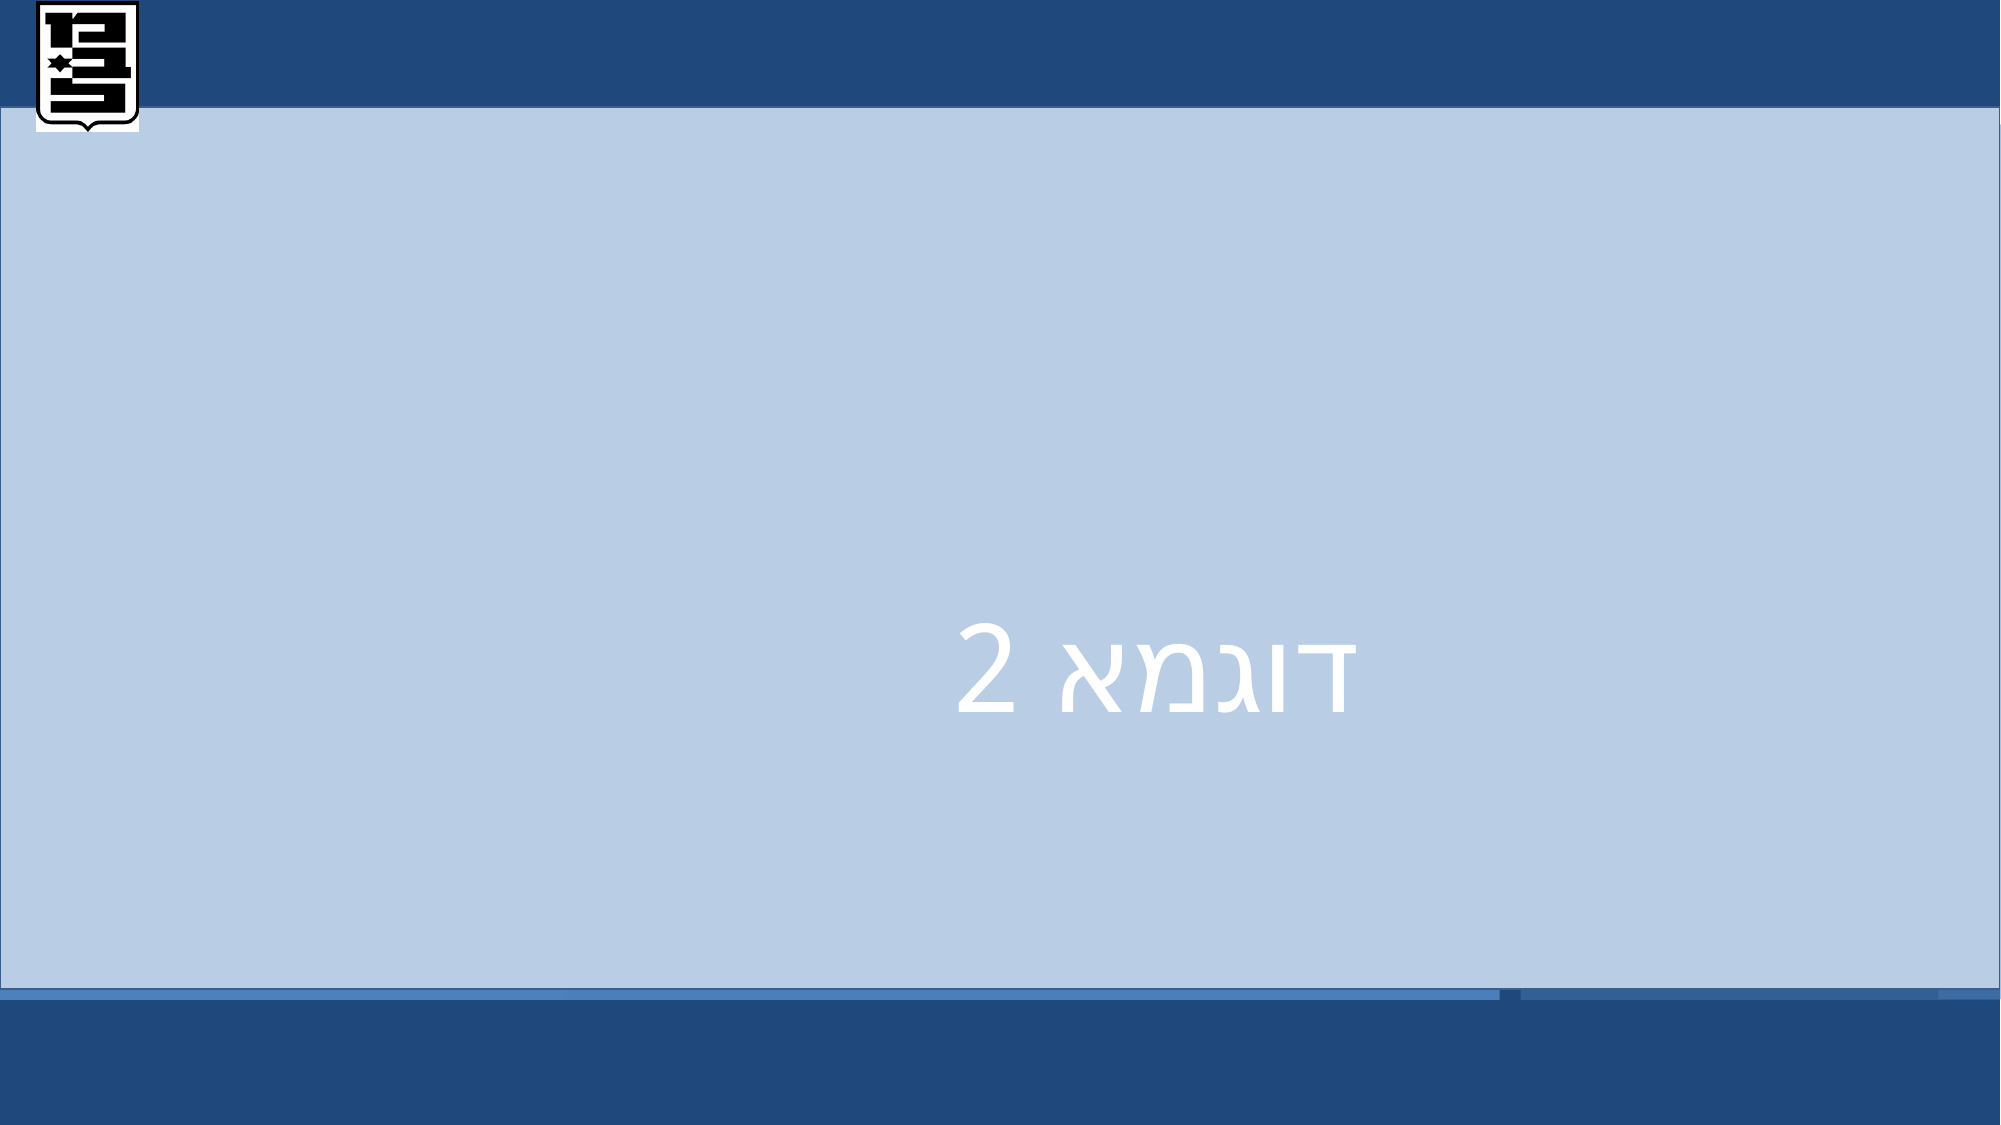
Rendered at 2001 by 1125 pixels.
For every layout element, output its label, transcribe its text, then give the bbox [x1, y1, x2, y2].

picture [35, 1, 140, 132]
text_box [0, 106, 2000, 990]
title דוגמא 2 [175, 213, 1376, 747]
